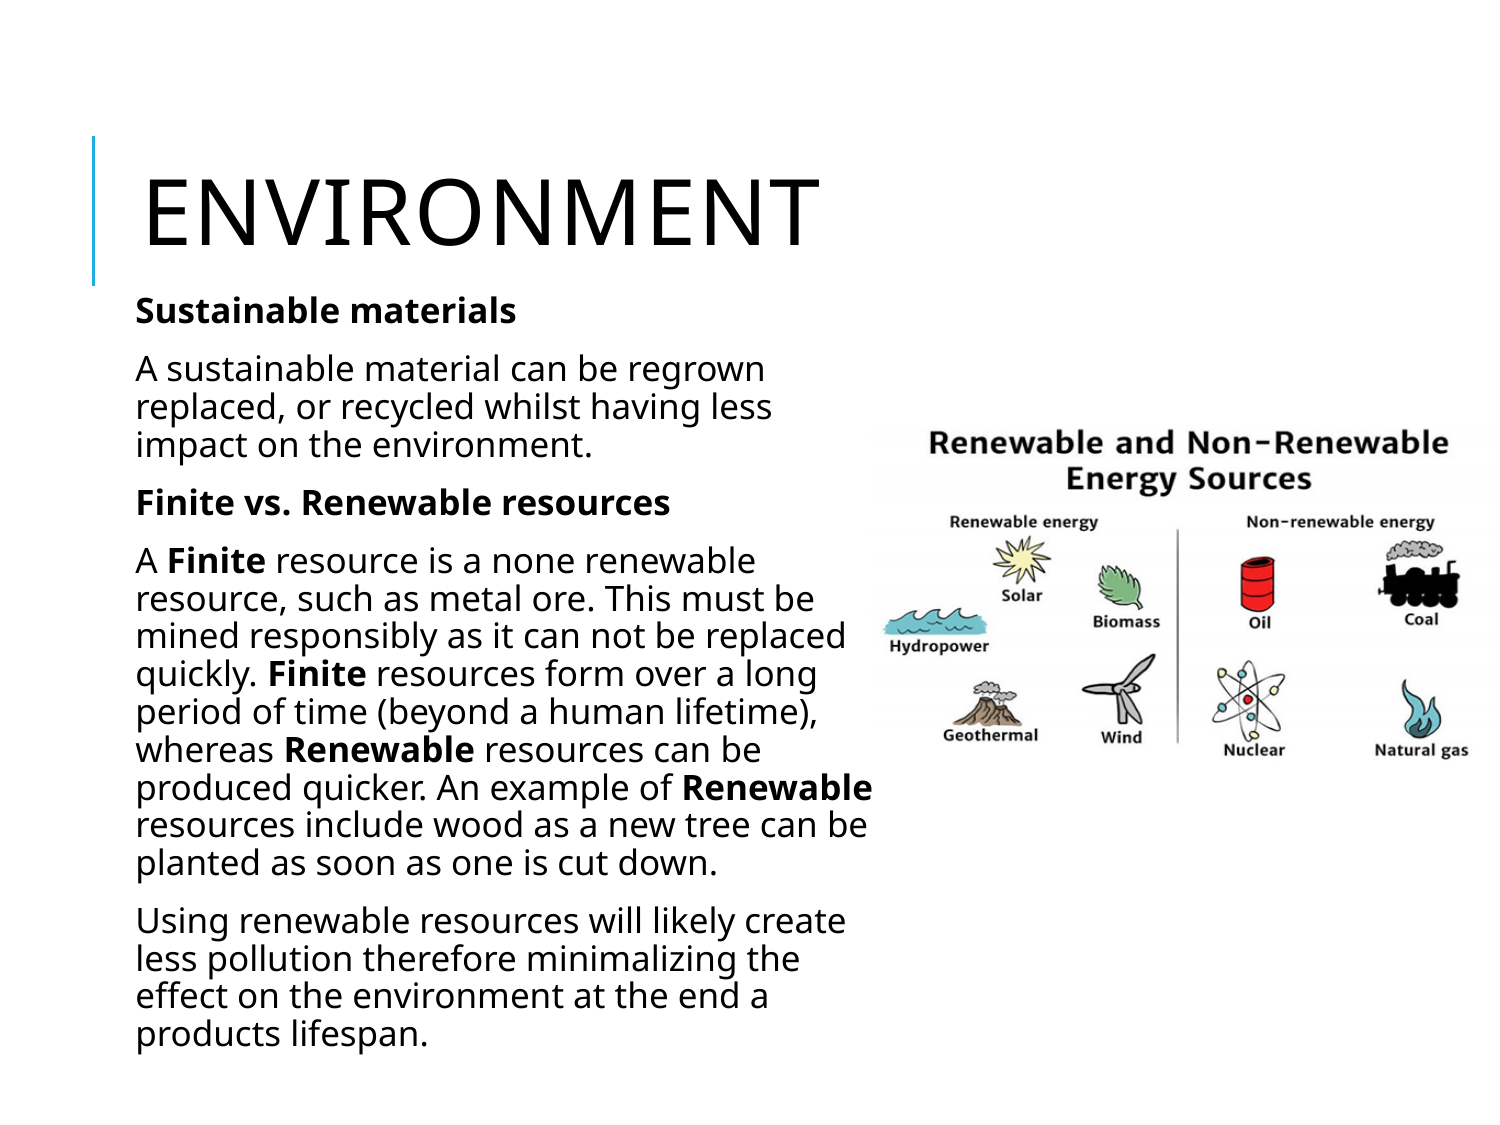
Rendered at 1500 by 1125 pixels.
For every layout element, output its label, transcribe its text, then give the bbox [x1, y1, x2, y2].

list Sustainable materials A sustainable material can be regrown replaced, or recycled whilst having less impact on the environment. Finite vs. Renewable resources A Finite resource is a none renewable resource, such as metal ore. This must be mined responsibly as it can not be replaced quickly. Finite resources form over a long period of time (beyond a human lifetime), whereas Renewable resources can be produced quicker. An example of Renewable resources include wood as a new tree can be planted as soon as one is cut down. Using renewable resources will likely create less pollution therefore minimalizing the effect on the environment at the end a products lifespan. [127, 286, 883, 1107]
picture [796, 373, 1495, 807]
text_box [0, 0, 930, 1125]
title Environment [126, 96, 873, 342]
